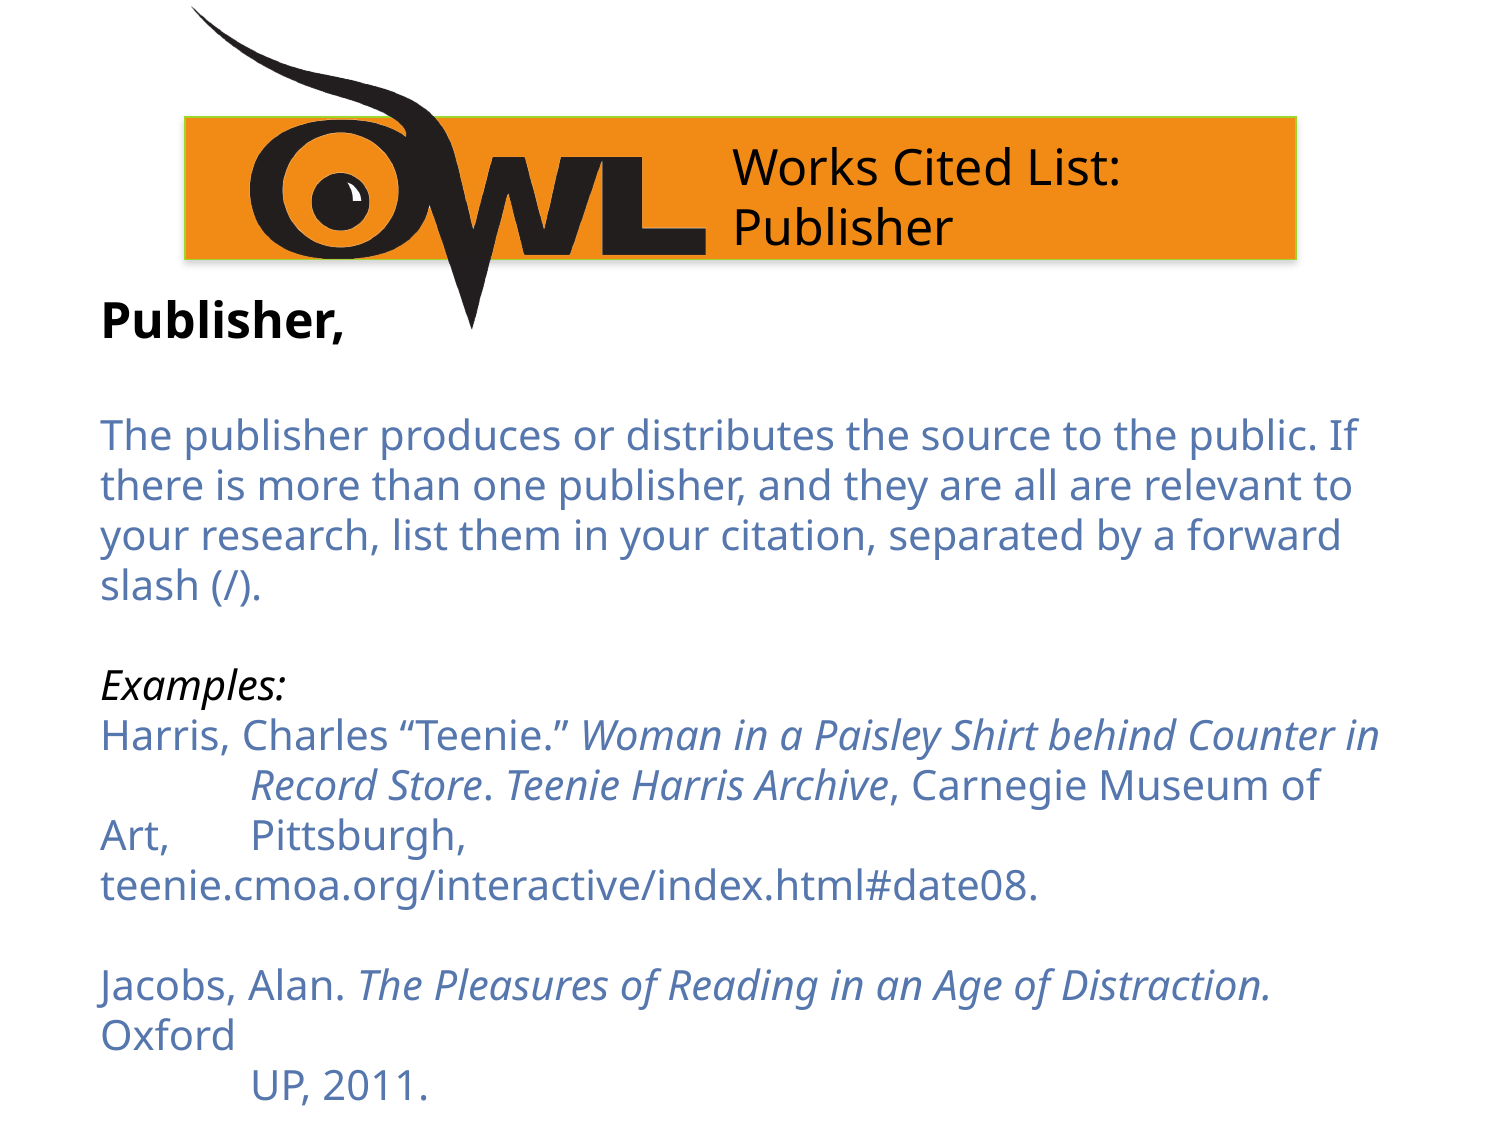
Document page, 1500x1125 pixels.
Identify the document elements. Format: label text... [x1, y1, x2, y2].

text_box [184, 0, 1297, 332]
text_box Publisher, The publisher produces or distributes the source to the public. If there is more than one publisher, and they are all are relevant to your research, list them in your citation, separated by a forward slash (/). Examples: Harris, Charles “Teenie.” Woman in a Paisley Shirt behind Counter in Record Store. Teenie Harris Archive, Carnegie Museum of Art, Pittsburgh, teenie.cmoa.org/interactive/index.html#date08. Jacobs, Alan. The Pleasures of Reading in an Age of Distraction. Oxford UP, 2011. Kuzui, Fran Rubel, director. Buffy the Vampire Slayer. Twentieth Century Fox, 1992. [85, 281, 1415, 1125]
